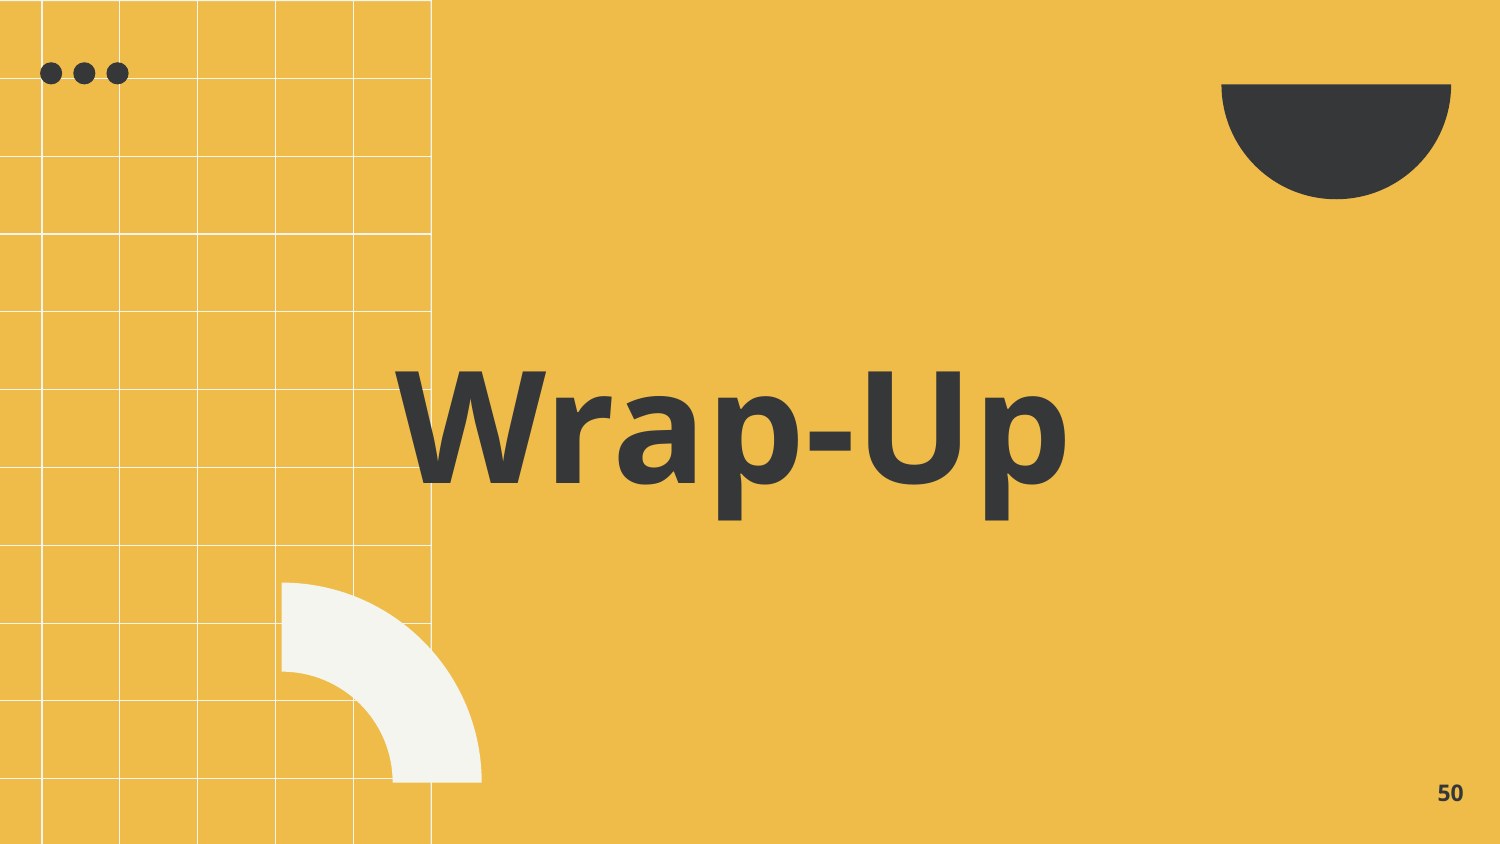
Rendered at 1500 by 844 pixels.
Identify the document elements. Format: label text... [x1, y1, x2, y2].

text_box [437, 656, 482, 783]
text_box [0, 0, 432, 844]
slide_number ‹#› [1374, 779, 1464, 809]
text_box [315, 326, 1168, 517]
text_box [1221, 84, 1452, 200]
